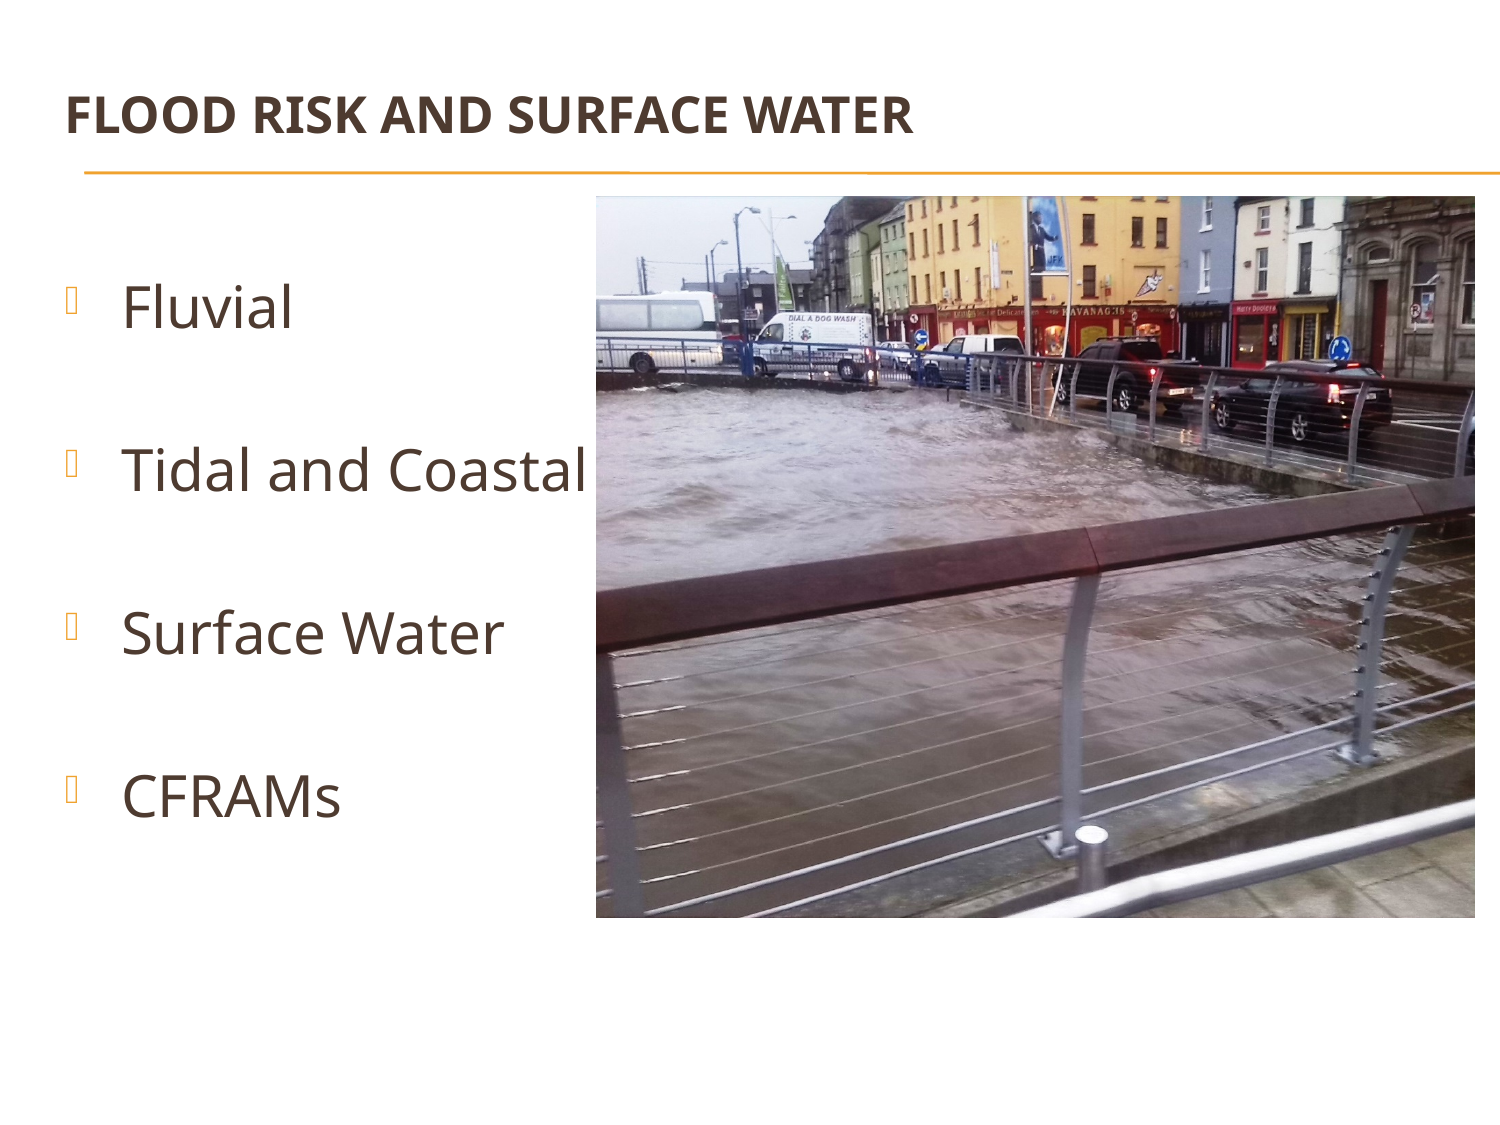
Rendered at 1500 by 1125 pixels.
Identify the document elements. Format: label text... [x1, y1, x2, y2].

list Fluvial Tidal and Coastal Surface Water CFRAMs [50, 262, 750, 1038]
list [596, 195, 1476, 918]
title Flood Risk and Surface Water [49, 75, 1475, 213]
